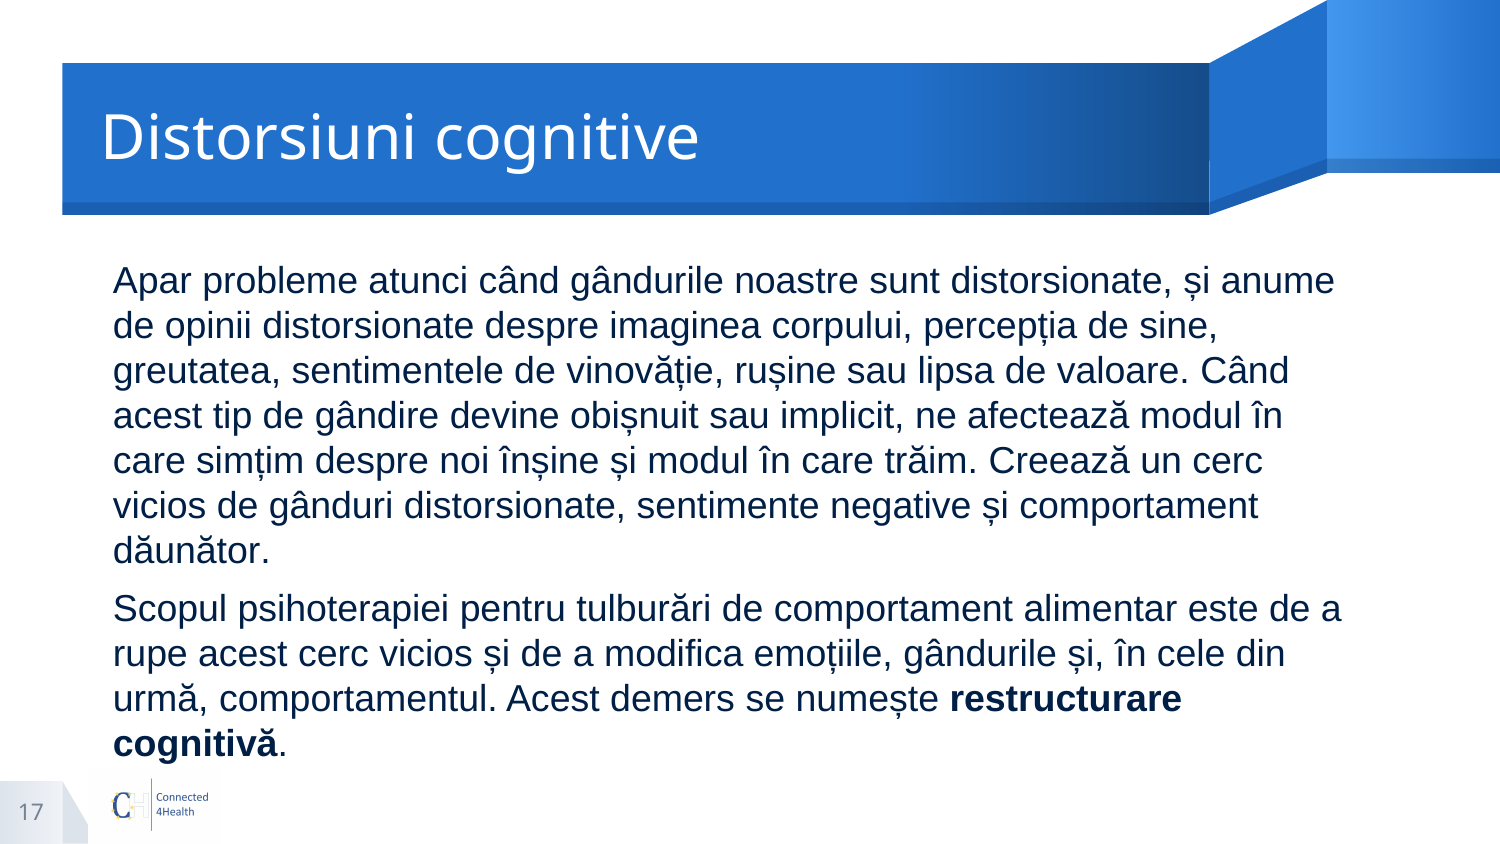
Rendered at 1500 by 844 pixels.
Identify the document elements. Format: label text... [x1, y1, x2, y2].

picture [88, 769, 220, 844]
title Distorsiuni cognitive [100, 64, 1210, 215]
list Apar probleme atunci când gândurile noastre sunt distorsionate, și anume de opinii distorsionate despre imaginea corpului, percepția de sine, greutatea, sentimentele de vinovăție, rușine sau lipsa de valoare. Când acest tip de gândire devine obișnuit sau implicit, ne afectează modul în care simțim despre noi înșine și modul în care trăim. Creează un cerc vicios de gânduri distorsionate, sentimente negative și comportament dăunător. Scopul psihoterapiei pentru tulburări de comportament alimentar este de a rupe acest cerc vicios și de a modifica emoțiile, gândurile și, în cele din urmă, comportamentul. Acest demers se numește restructurare cognitivă. [100, 256, 1364, 721]
slide_number 17 [0, 781, 63, 844]
